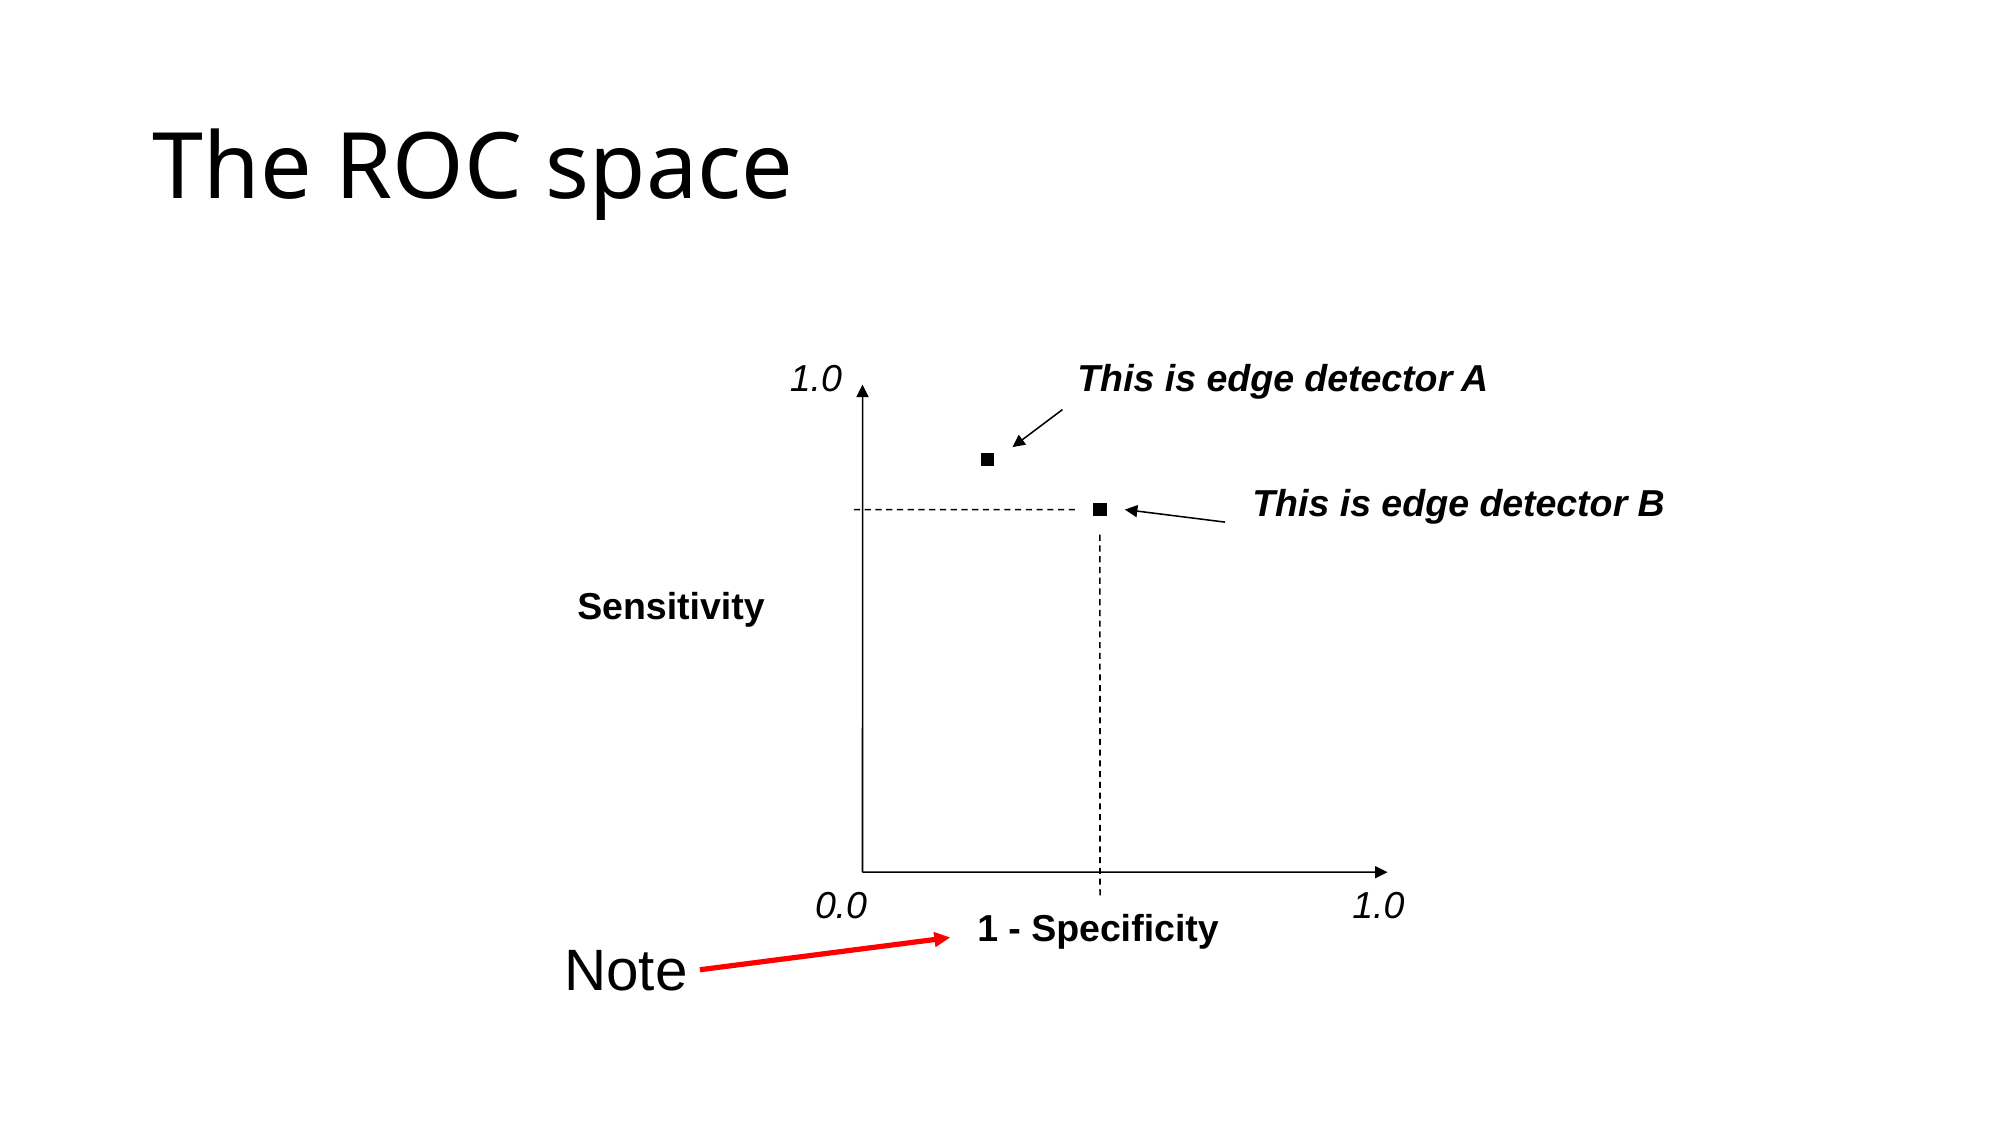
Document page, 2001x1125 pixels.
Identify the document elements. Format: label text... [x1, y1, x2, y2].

text_box 1 - Specificity [962, 897, 1363, 957]
text_box This is edge detector B [1237, 472, 1700, 532]
text_box 1.0 [775, 346, 857, 407]
text_box [788, 932, 950, 959]
text_box 0.0 [800, 874, 882, 934]
text_box [1096, 505, 1104, 514]
text_box This is edge detector A [1062, 347, 1525, 407]
text_box Note [549, 924, 788, 1010]
text_box [1125, 504, 1225, 523]
text_box 1.0 [1337, 874, 1420, 934]
title The ROC space [137, 59, 1863, 278]
text_box [1012, 409, 1063, 448]
text_box [1101, 865, 1388, 874]
text_box Sensitivity [562, 574, 850, 635]
text_box [983, 455, 992, 464]
text_box [857, 384, 869, 509]
